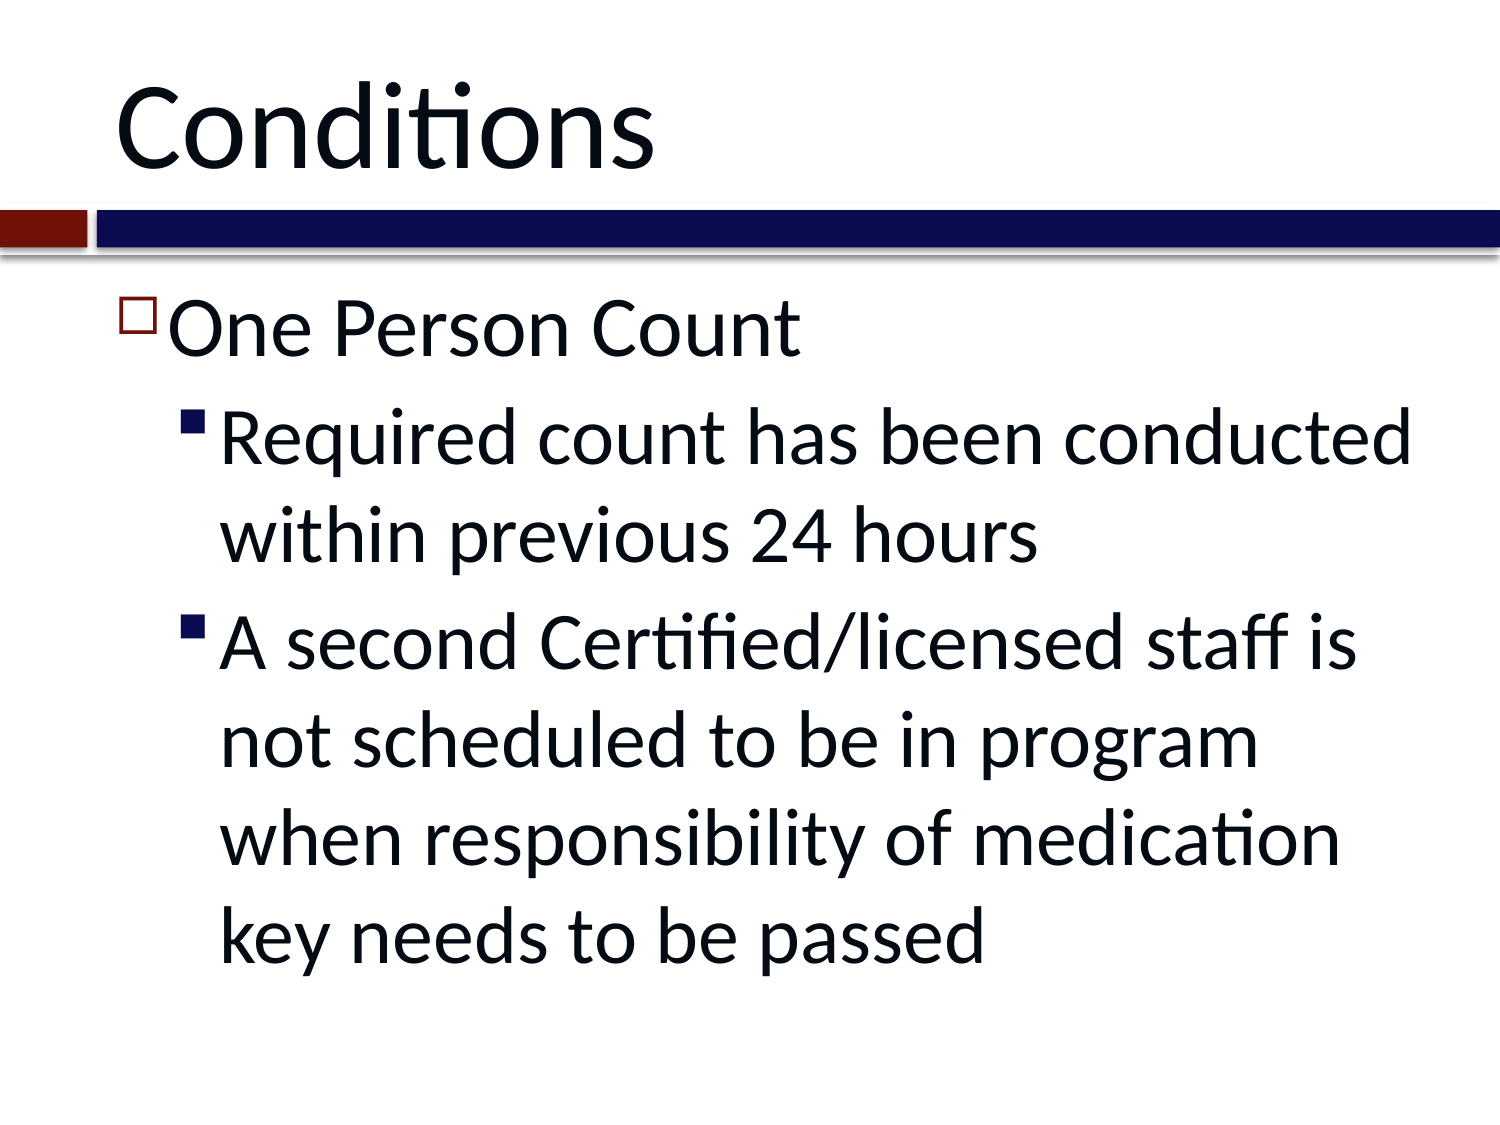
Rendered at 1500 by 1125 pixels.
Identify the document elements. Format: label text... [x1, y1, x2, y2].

list One Person Count Required count has been conducted within previous 24 hours A second Certified/licensed staff is not scheduled to be in program when responsibility of medication key needs to be passed [100, 262, 1438, 1000]
title Conditions [100, 37, 1438, 200]
